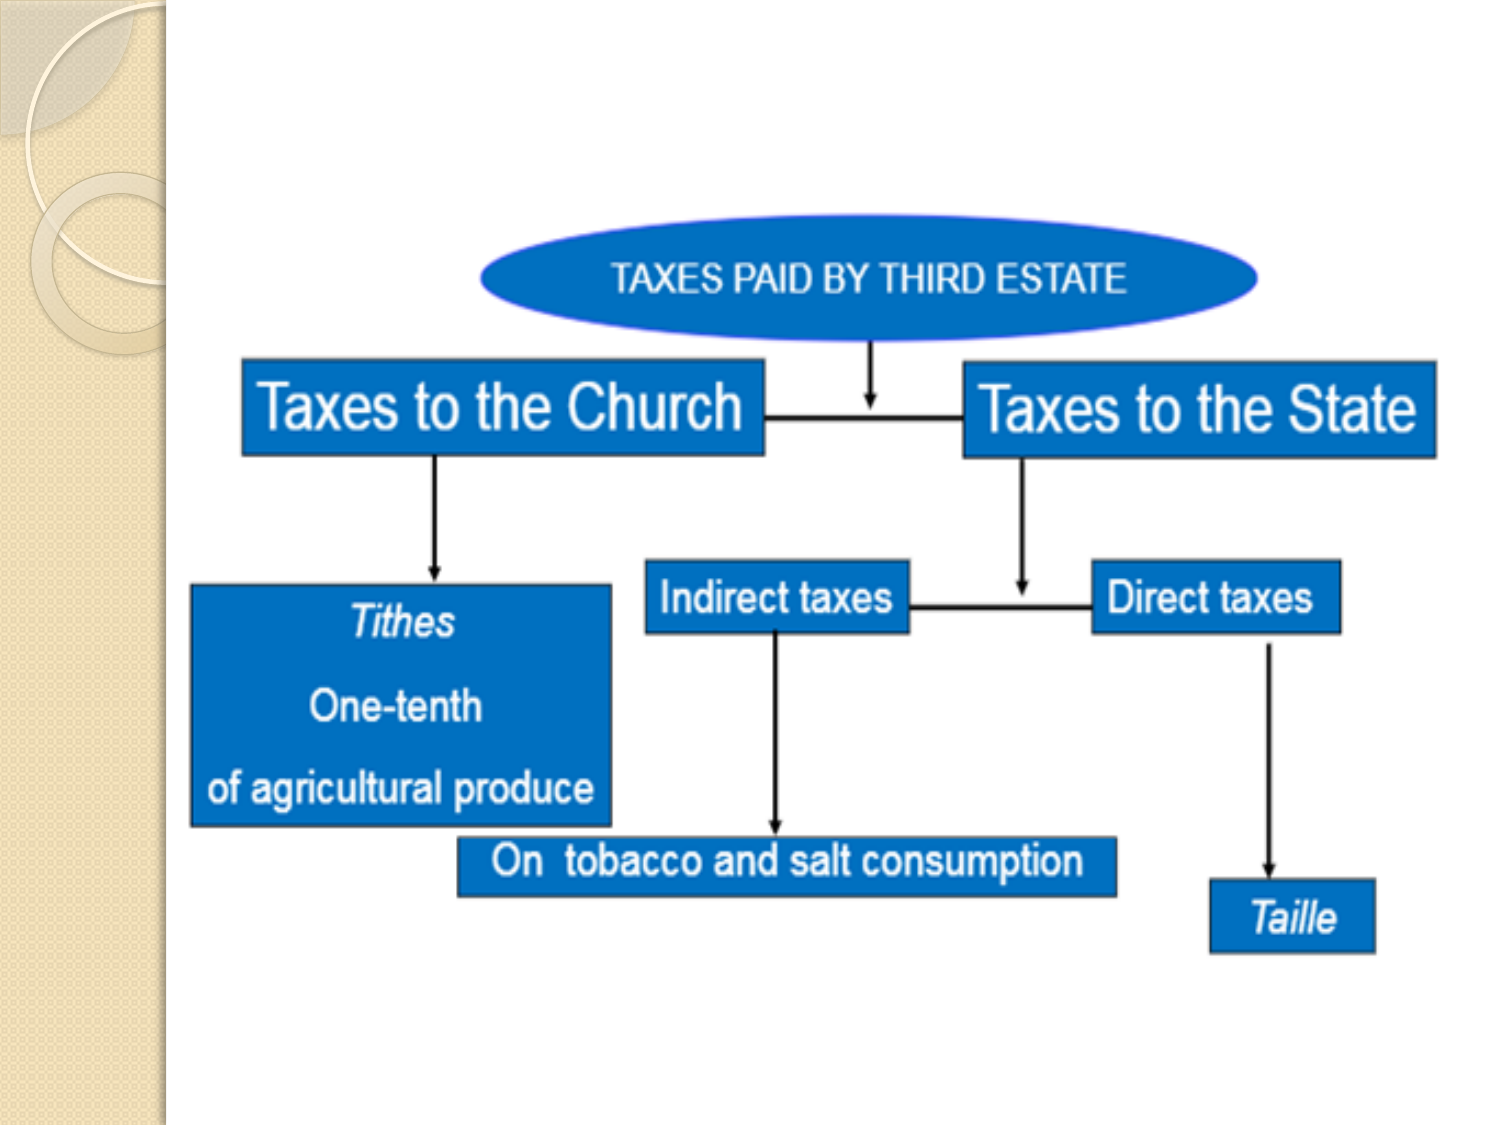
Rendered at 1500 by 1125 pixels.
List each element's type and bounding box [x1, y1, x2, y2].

picture [174, 174, 1476, 971]
